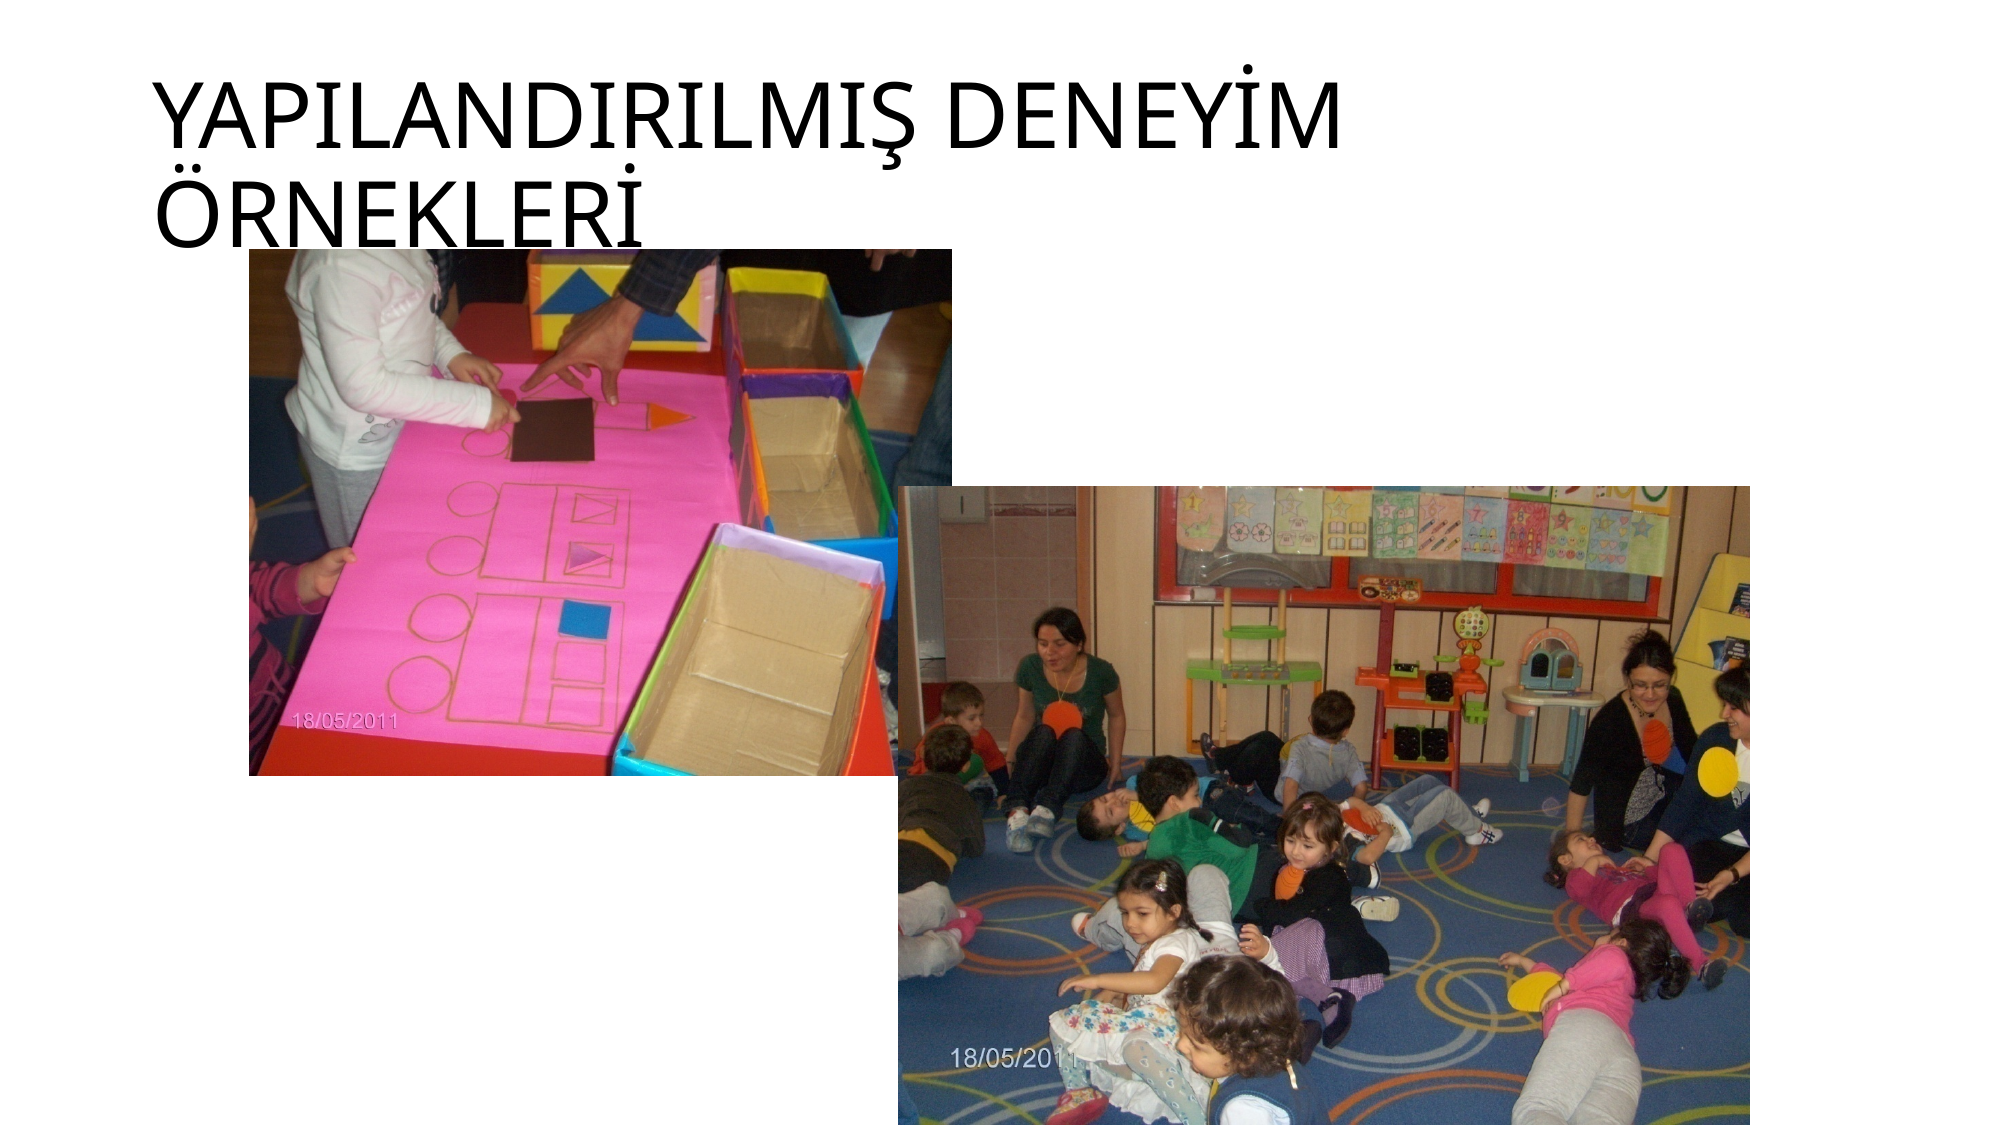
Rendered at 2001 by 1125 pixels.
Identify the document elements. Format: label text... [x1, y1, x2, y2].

picture [249, 249, 1750, 1125]
title YAPILANDIRILMIŞ DENEYİM ÖRNEKLERİ [137, 59, 1863, 278]
